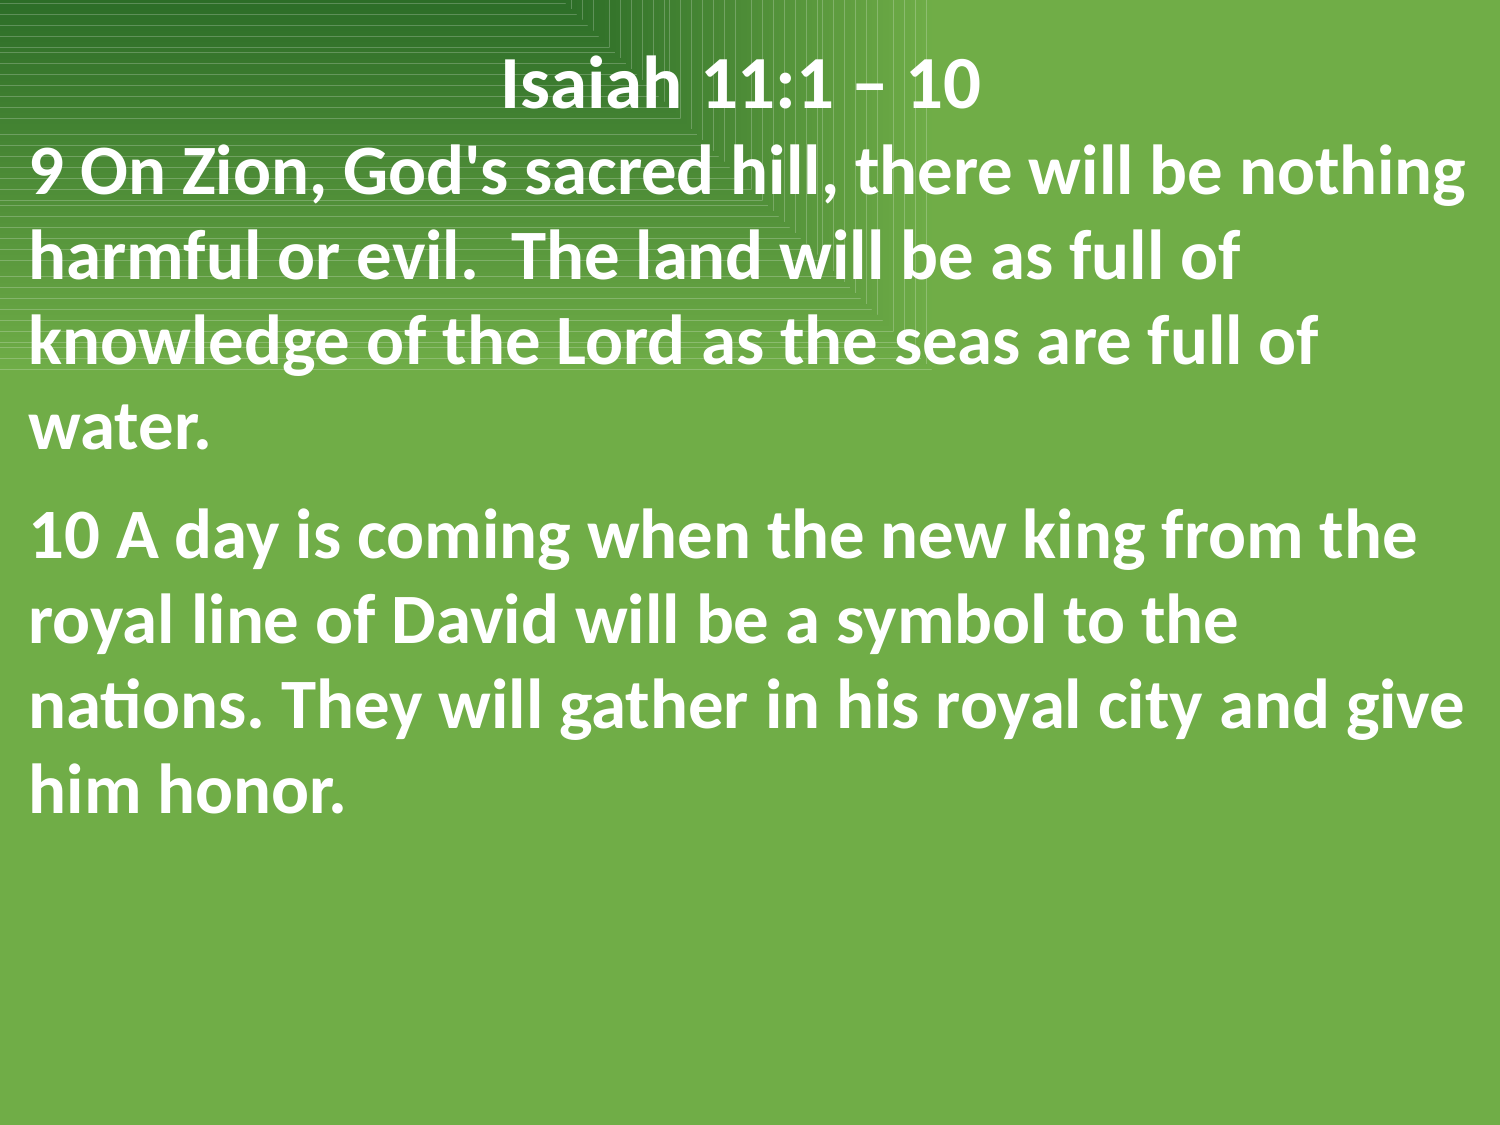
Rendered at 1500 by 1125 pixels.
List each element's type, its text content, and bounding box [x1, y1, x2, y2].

subtitle Isaiah 11:1 – 10 9 On Zion, God's sacred hill, there will be nothing harmful or evil. The land will be as full of knowledge of the Lord as the seas are full of water. 10 A day is coming when the new king from the royal line of David will be a symbol to the nations. They will gather in his royal city and give him honor. [13, 26, 1487, 1112]
